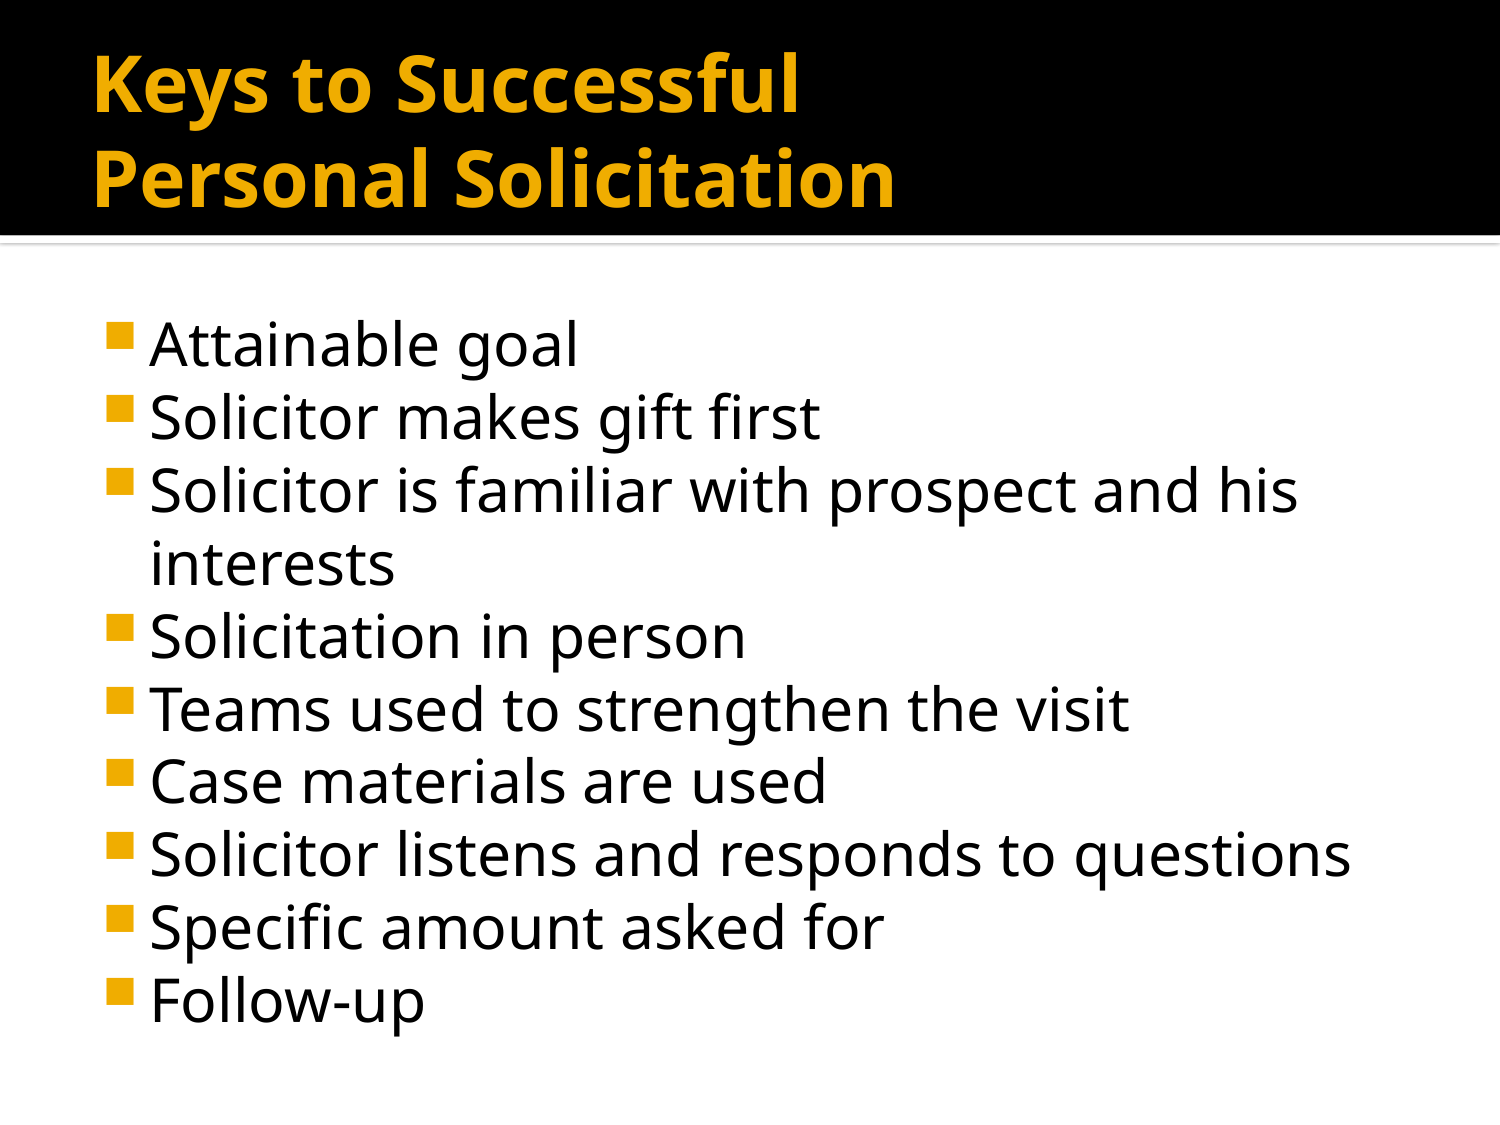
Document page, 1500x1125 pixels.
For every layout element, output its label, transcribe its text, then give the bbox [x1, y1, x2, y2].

title Keys to Successful Personal Solicitation [75, 25, 1425, 231]
list Attainable goal Solicitor makes gift first Solicitor is familiar with prospect and his interests Solicitation in person Teams used to strengthen the visit Case materials are used Solicitor listens and responds to questions Specific amount asked for Follow-up [75, 291, 1425, 1050]
